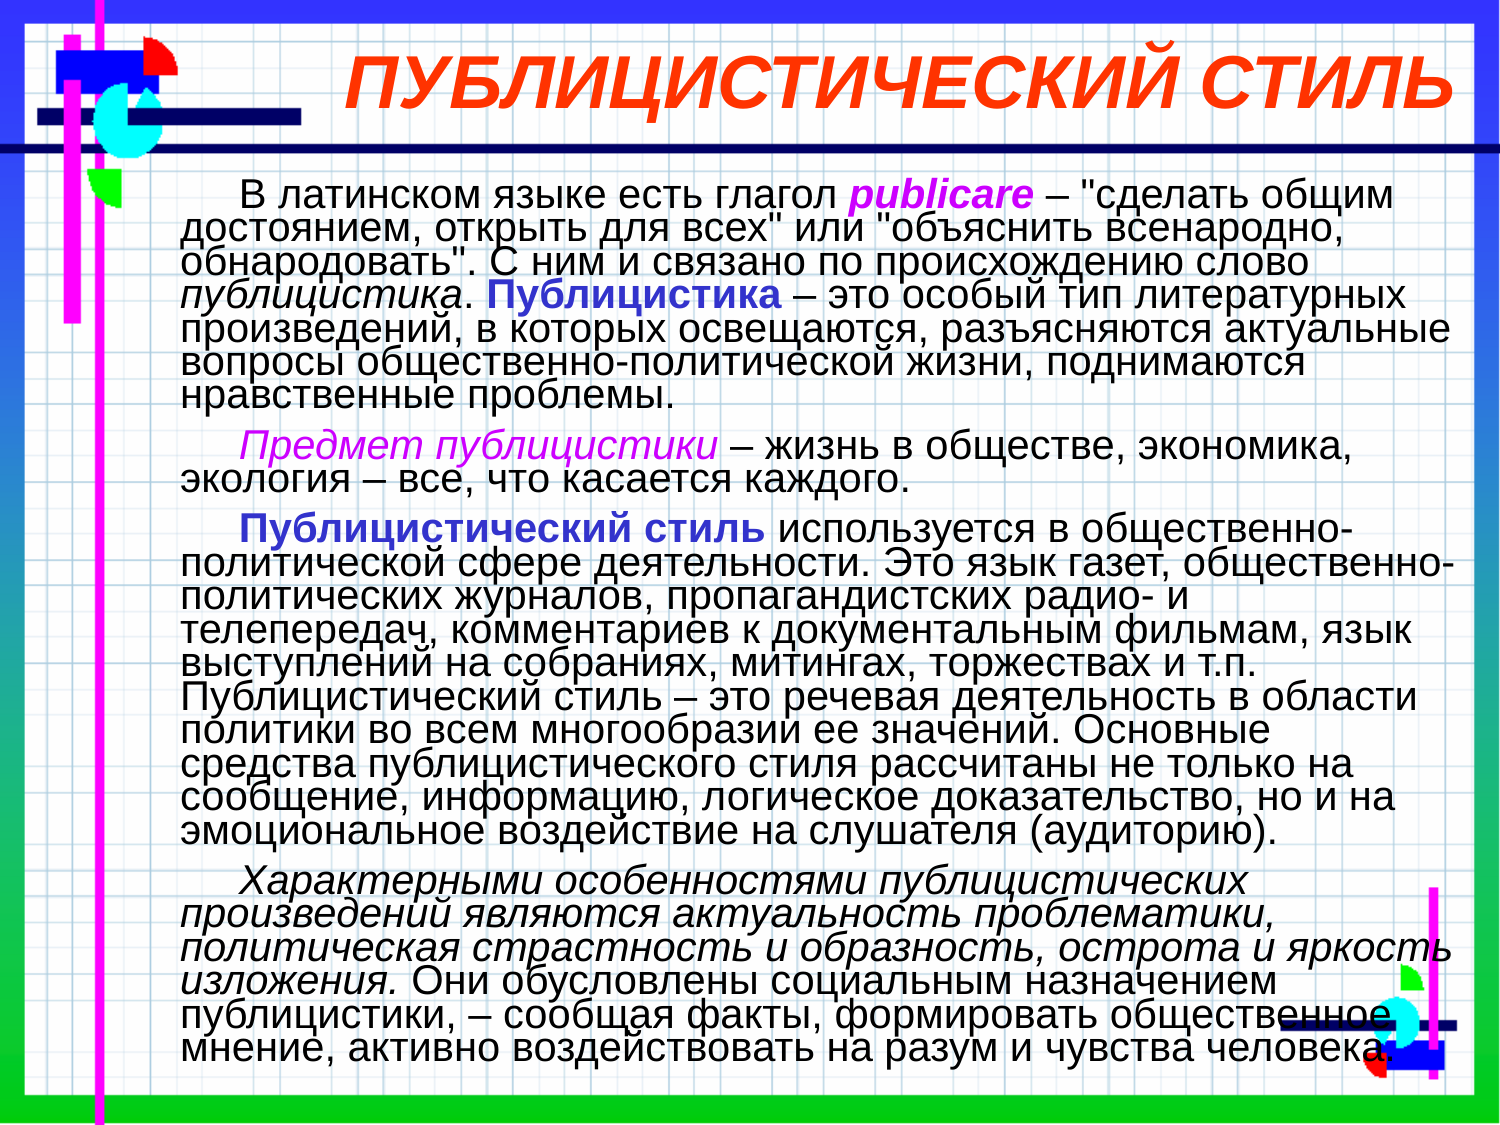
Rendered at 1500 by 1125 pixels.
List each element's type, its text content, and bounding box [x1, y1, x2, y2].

picture [0, 0, 1500, 1125]
list В латинском языке есть глагол publicare – "сделать общим достоянием, открыть для всех" или "объяснить всенародно, обнародовать". С ним и связано по происхождению слово публицистика. Публицистика – это особый тип литературных произведений, в которых освещаются, разъясняются актуальные вопросы общественно-политической жизни, поднимаются нравственные проблемы. Предмет публицистики – жизнь в обществе, экономика, экология – все, что касается каждого. Публицистический стиль используется в общественно-политической сфере деятельности. Это язык газет, общественно-полити­ческих журналов, пропагандистских радио- и телепередач, комментариев к документальным фильмам, язык выступлений на собраниях, митингах, торжествах и т.п. Публицистический стиль – это речевая деятельность в области политики во всем многообразии ее значений. Основные средства публицистического стиля рассчитаны не только на сообщение, информацию, логическое доказательство, но и на эмоциональное воздействие на слушателя (аудиторию). Характерными особенностями публицистических произведений являются актуальность проблематики, политическая страстность и образность, острота и яркость изложения. Они обусловлены социальным назначением публицистики, – сообщая факты, формировать общественное мнение, активно воздействовать на разум и чувства человека. [123, 172, 1460, 1083]
title ПУБЛИЦИСТИЧЕСКИЙ СТИЛЬ [300, 20, 1500, 150]
